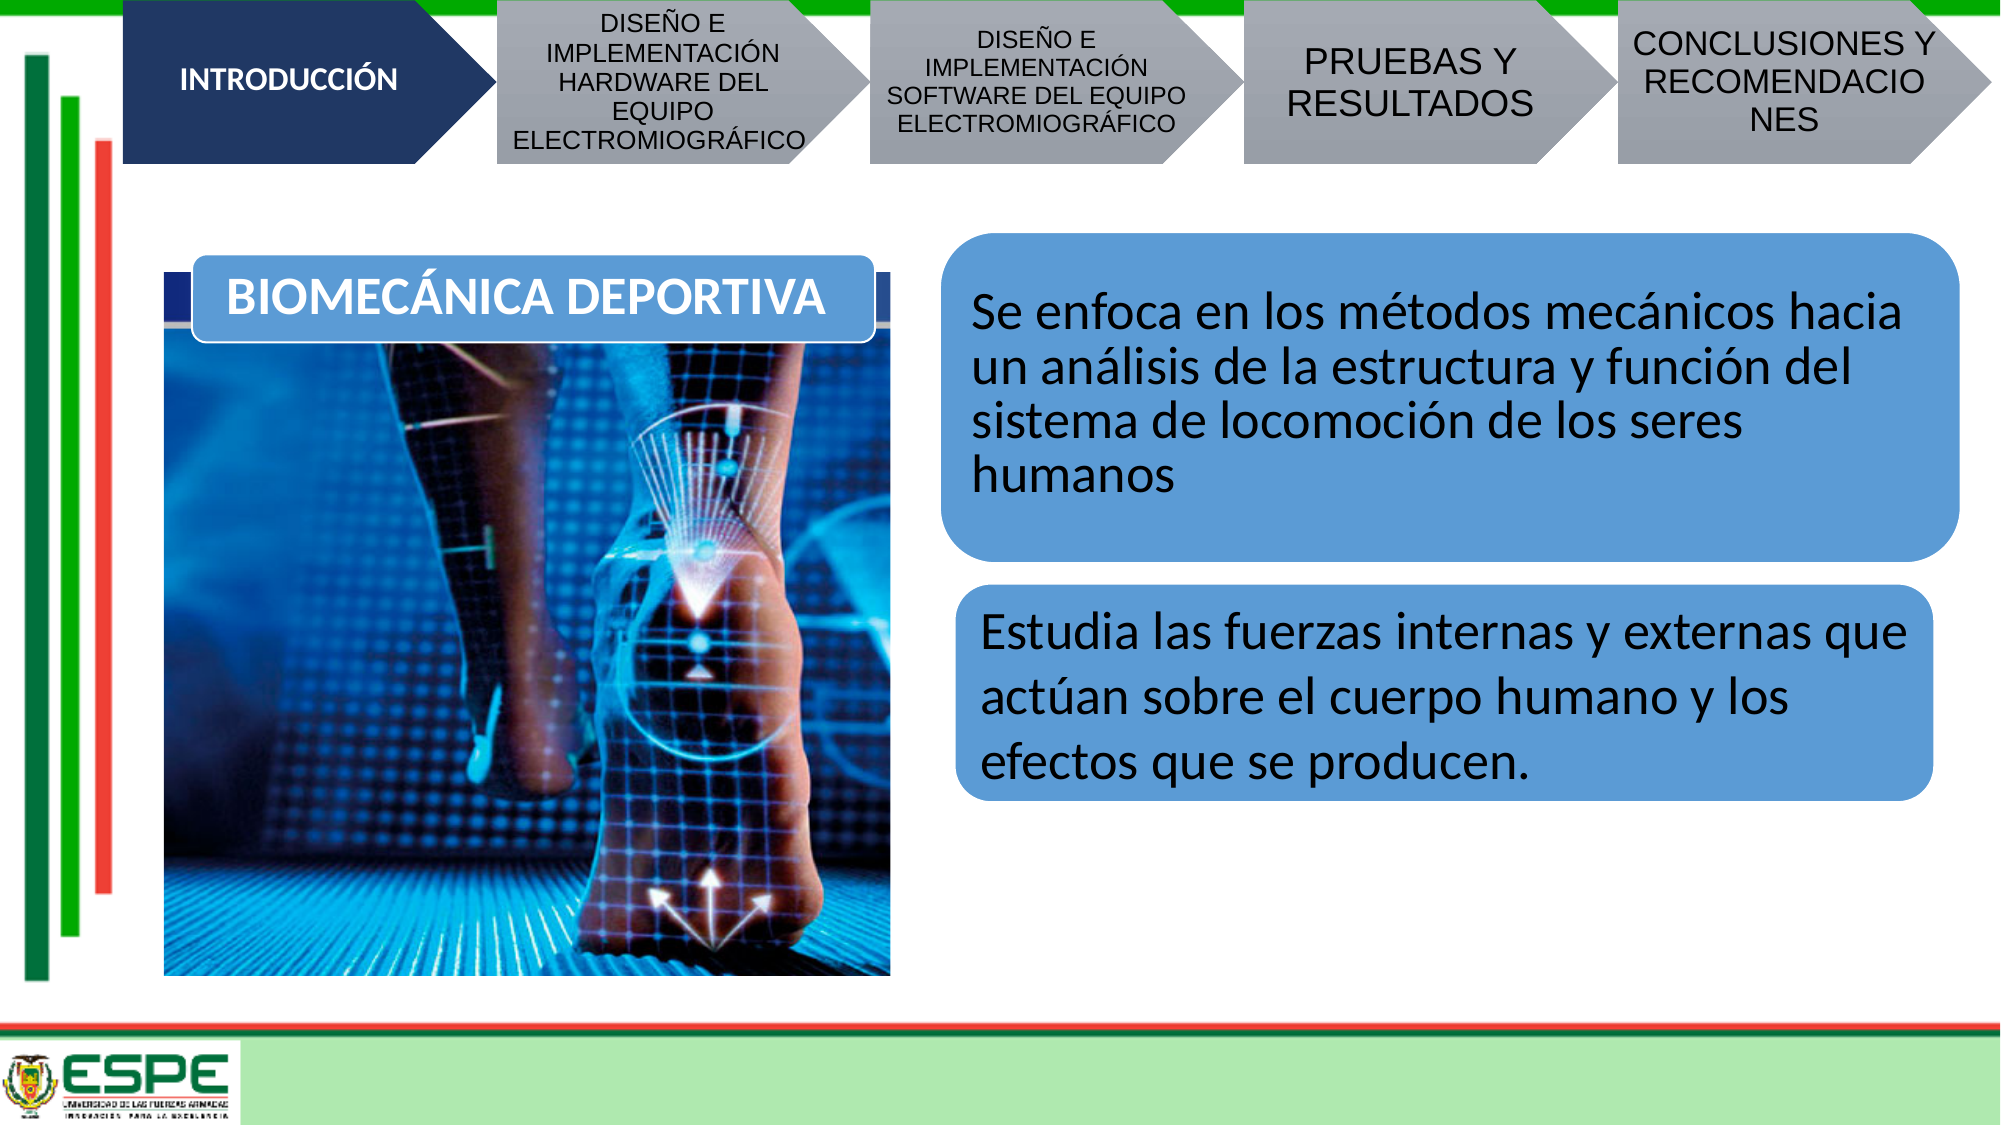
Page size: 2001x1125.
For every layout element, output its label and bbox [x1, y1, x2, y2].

picture [0, 0, 2001, 1125]
text_box [122, 0, 1992, 164]
text_box [939, 231, 1961, 564]
text_box [191, 254, 876, 343]
text_box [954, 583, 1935, 803]
